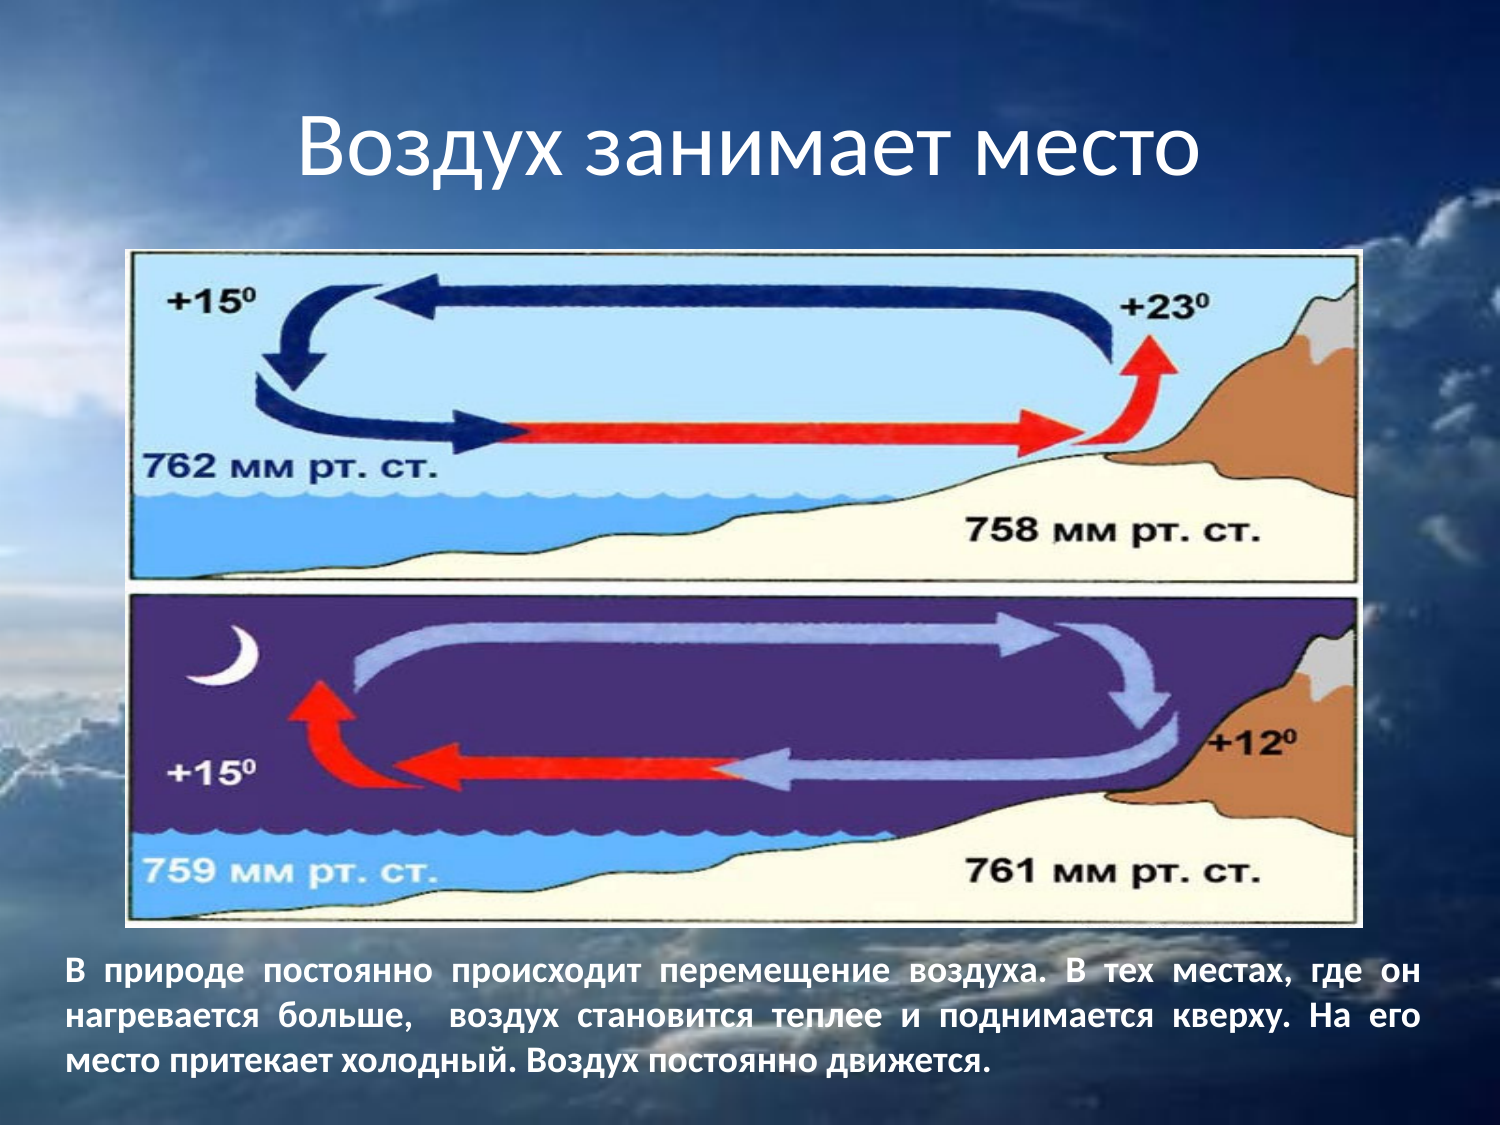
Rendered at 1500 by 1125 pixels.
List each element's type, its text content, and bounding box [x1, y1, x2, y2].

title Воздух занимает место [75, 45, 1425, 233]
picture [0, 0, 1500, 1125]
text_box В природе постоянно происходит перемещение воздуха. В тех местах, где он нагревается больше, воздух становится теплее и поднимается кверху. На его место притекает холодный. Воздух постоянно движется. [50, 937, 1438, 1088]
